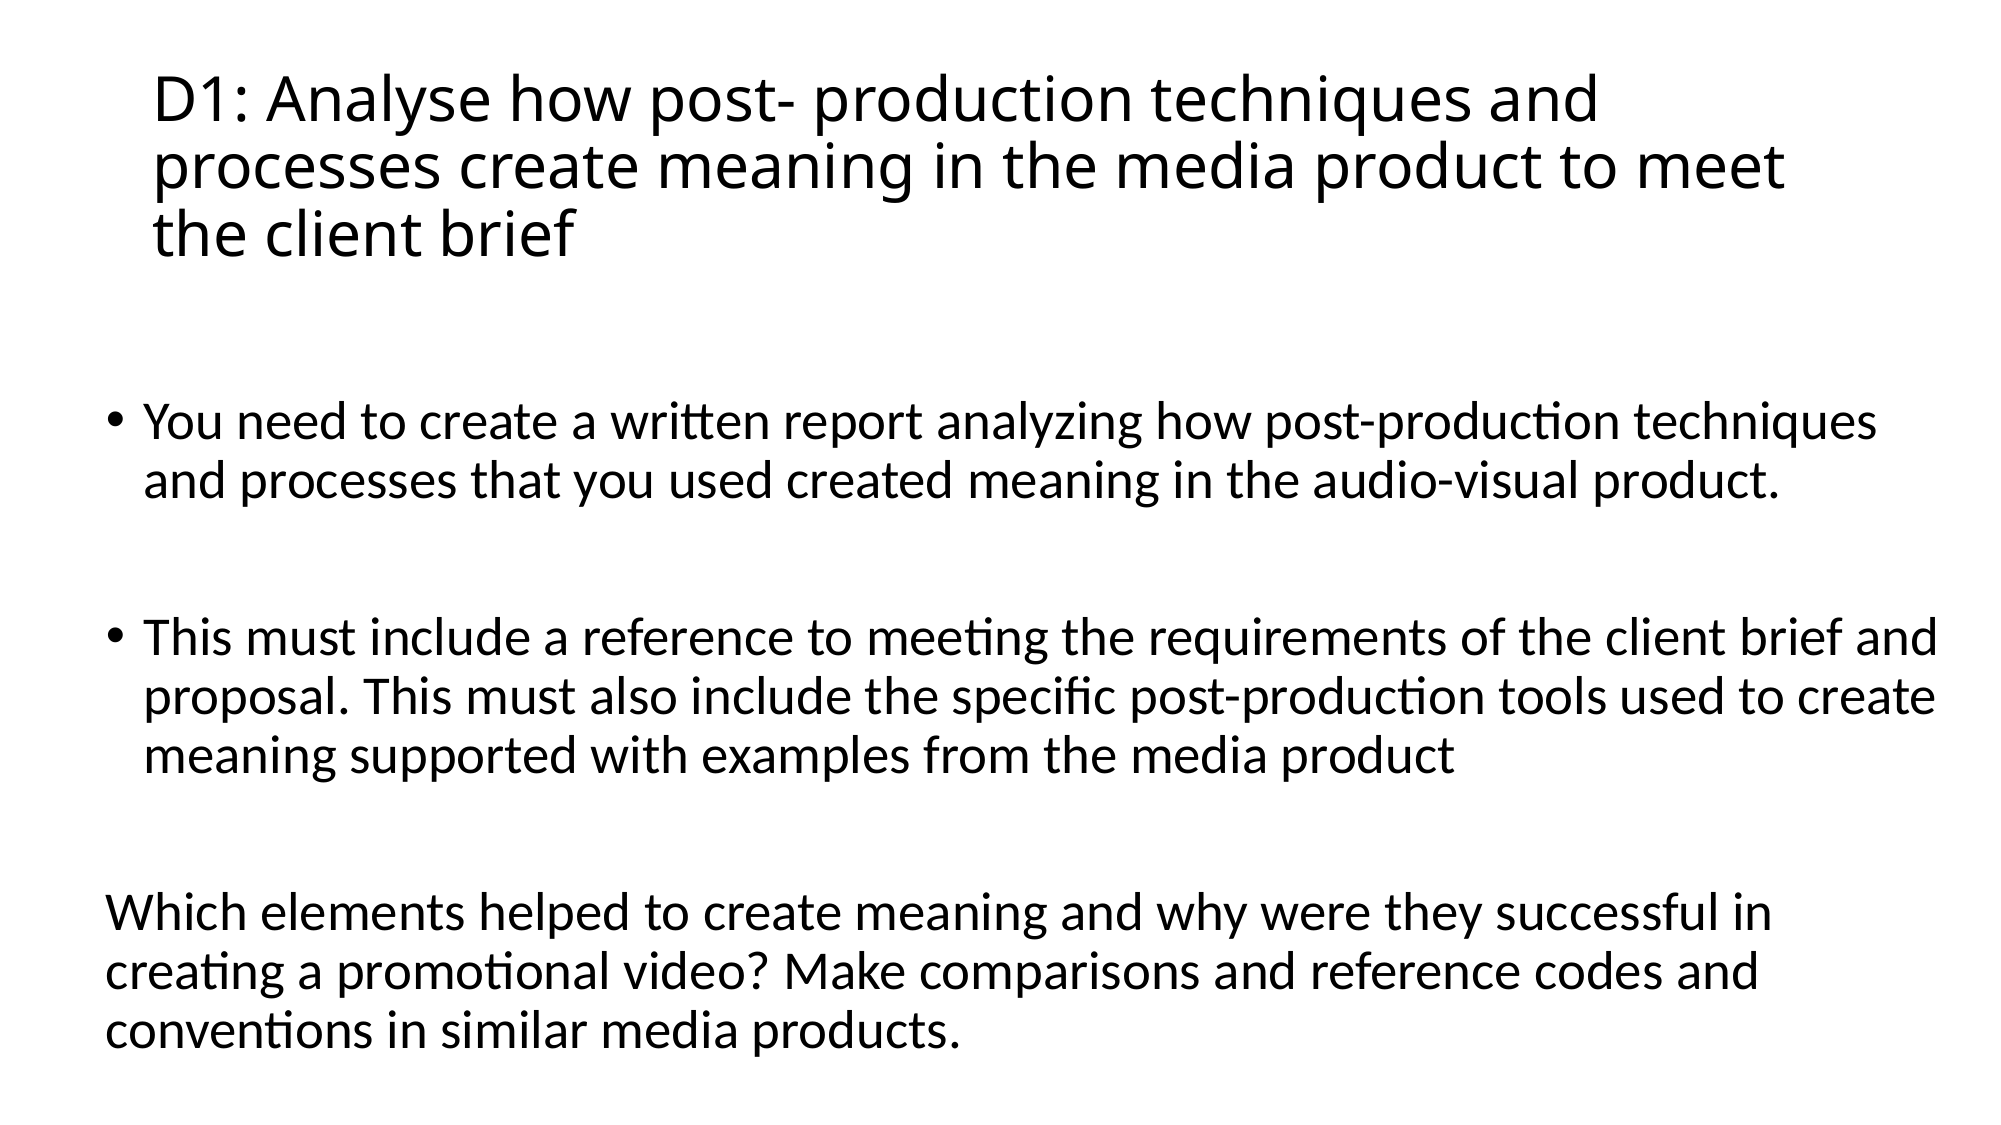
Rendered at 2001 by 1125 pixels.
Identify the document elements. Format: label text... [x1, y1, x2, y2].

list You need to create a written report analyzing how post-production techniques and processes that you used created meaning in the audio-visual product. This must include a reference to meeting the requirements of the client brief and proposal. This must also include the specific post-production tools used to create meaning supported with examples from the media product Which elements helped to create meaning and why were they successful in creating a promotional video? Make comparisons and reference codes and conventions in similar media products. [90, 299, 1958, 1082]
title D1: Analyse how post- production techniques and processes create meaning in the media product to meet the client brief [137, 59, 1863, 278]
